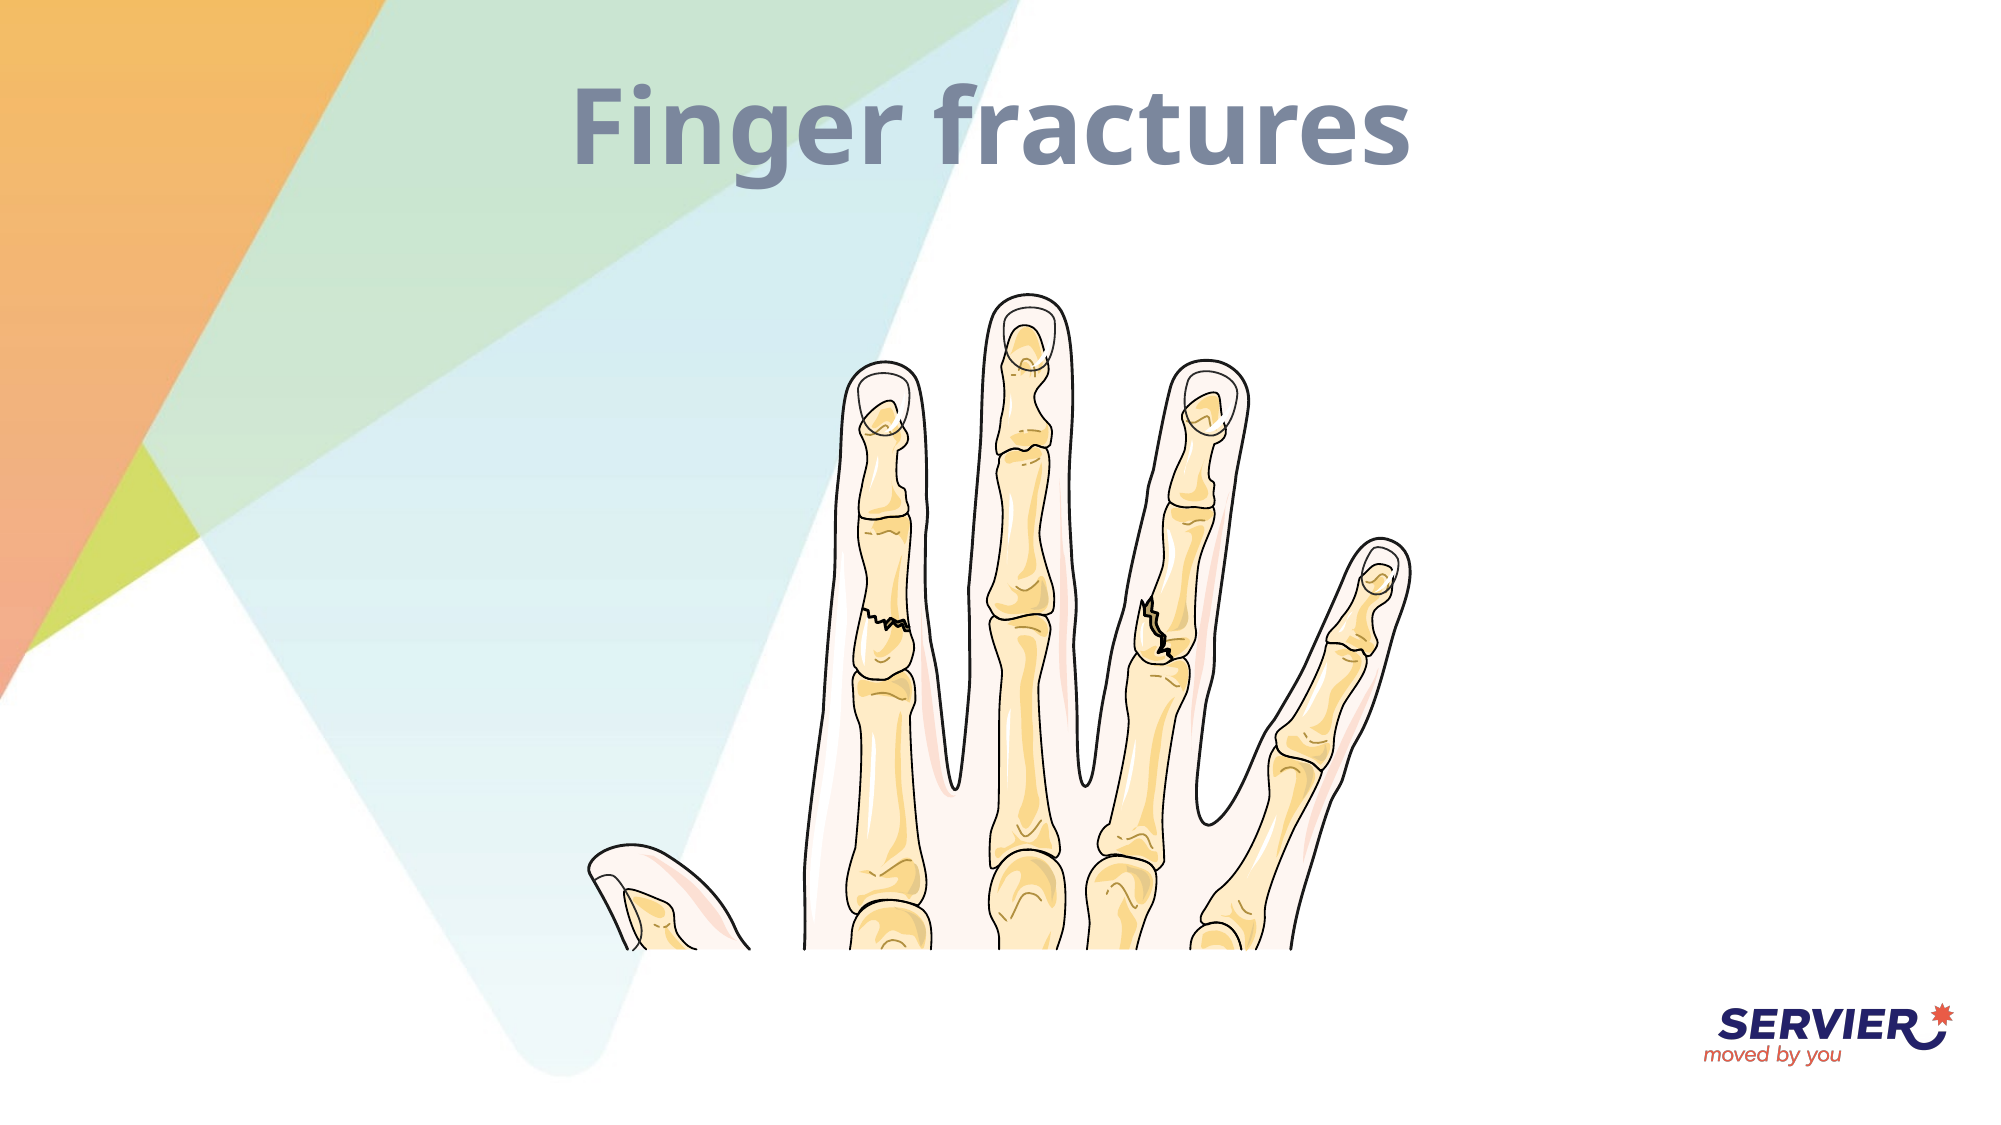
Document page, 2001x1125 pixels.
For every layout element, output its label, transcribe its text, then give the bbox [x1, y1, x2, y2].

title Finger fractures [54, 12, 1926, 232]
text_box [580, 288, 1424, 953]
picture [0, 0, 2001, 1125]
